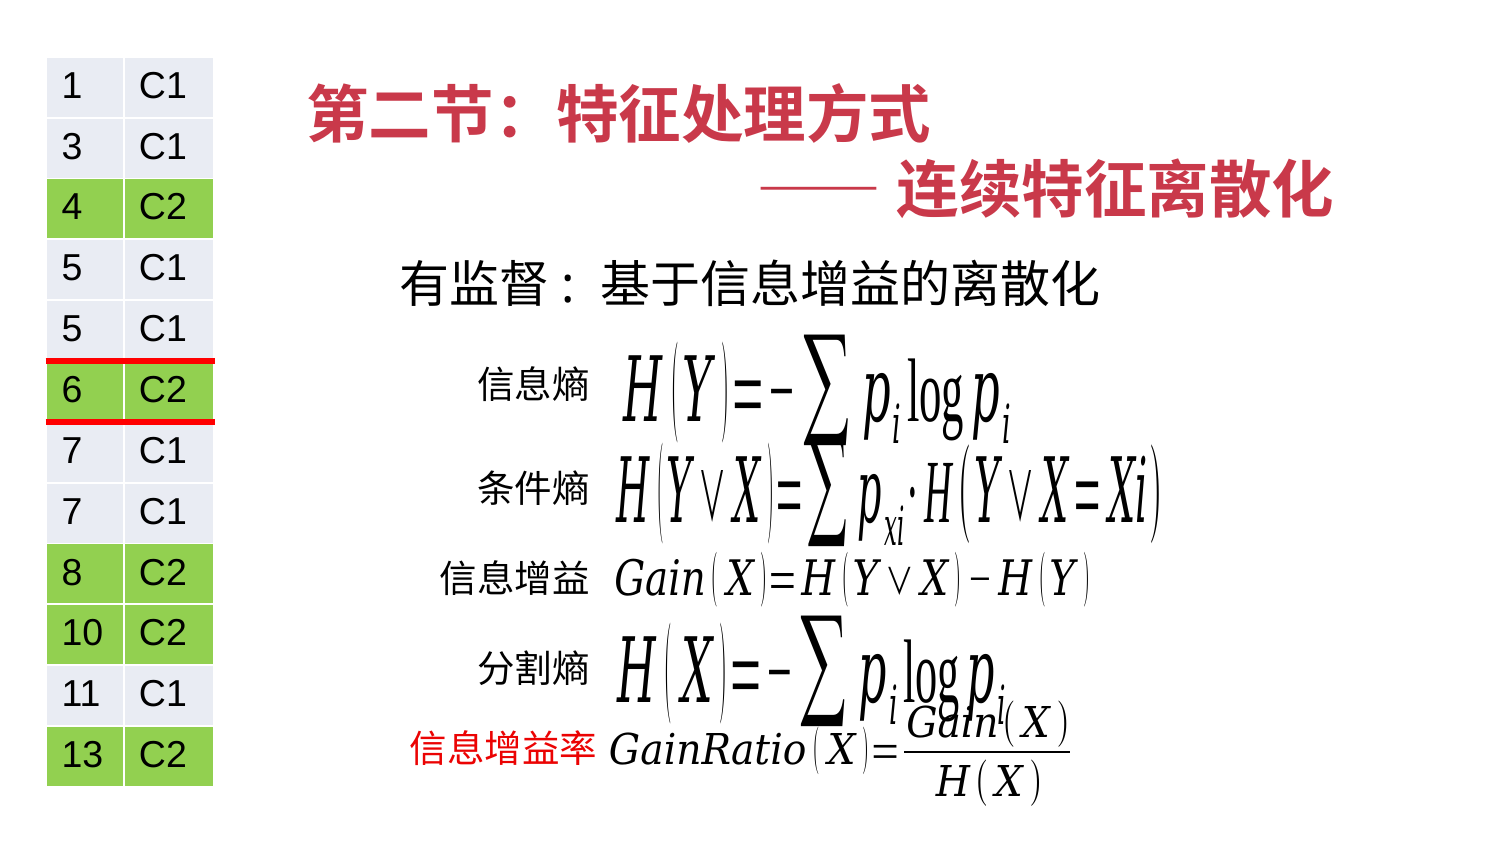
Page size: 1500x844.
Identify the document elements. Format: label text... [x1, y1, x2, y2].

table_cell 8 [47, 544, 123, 603]
table_cell C2 [125, 364, 213, 419]
table_cell 5 [47, 301, 123, 358]
text_box 信息增益 [424, 547, 605, 608]
table_cell 3 [47, 119, 123, 178]
table_header C1 [125, 58, 213, 117]
table_cell 5 [47, 240, 123, 299]
text_box 信息熵 [462, 353, 605, 414]
table_cell 13 [47, 727, 123, 786]
table_cell C1 [125, 240, 213, 299]
table_cell C2 [125, 544, 213, 603]
table_cell C2 [125, 605, 213, 664]
table_cell 4 [47, 179, 123, 238]
table_header 1 [47, 58, 123, 117]
table_cell C1 [125, 119, 213, 178]
table_cell 10 [47, 605, 123, 664]
table_cell C1 [125, 666, 213, 725]
text_box 分割熵 [462, 637, 605, 698]
table_cell 7 [47, 425, 123, 482]
text_box 信息增益率 [394, 717, 613, 778]
table_cell C1 [125, 301, 213, 358]
table_cell C1 [125, 425, 213, 482]
text_box 第二节：特征处理方式 ——连续特征离散化 [291, 67, 1350, 233]
text_box 条件熵 [462, 457, 605, 518]
table_cell C2 [125, 727, 213, 786]
table_cell 11 [47, 666, 123, 725]
table_cell 7 [47, 484, 123, 543]
table_cell C1 [125, 484, 213, 543]
text_box 有监督: 基于信息增益的离散化 [384, 244, 1115, 320]
table_cell C2 [125, 179, 213, 238]
table_cell 6 [47, 364, 123, 419]
